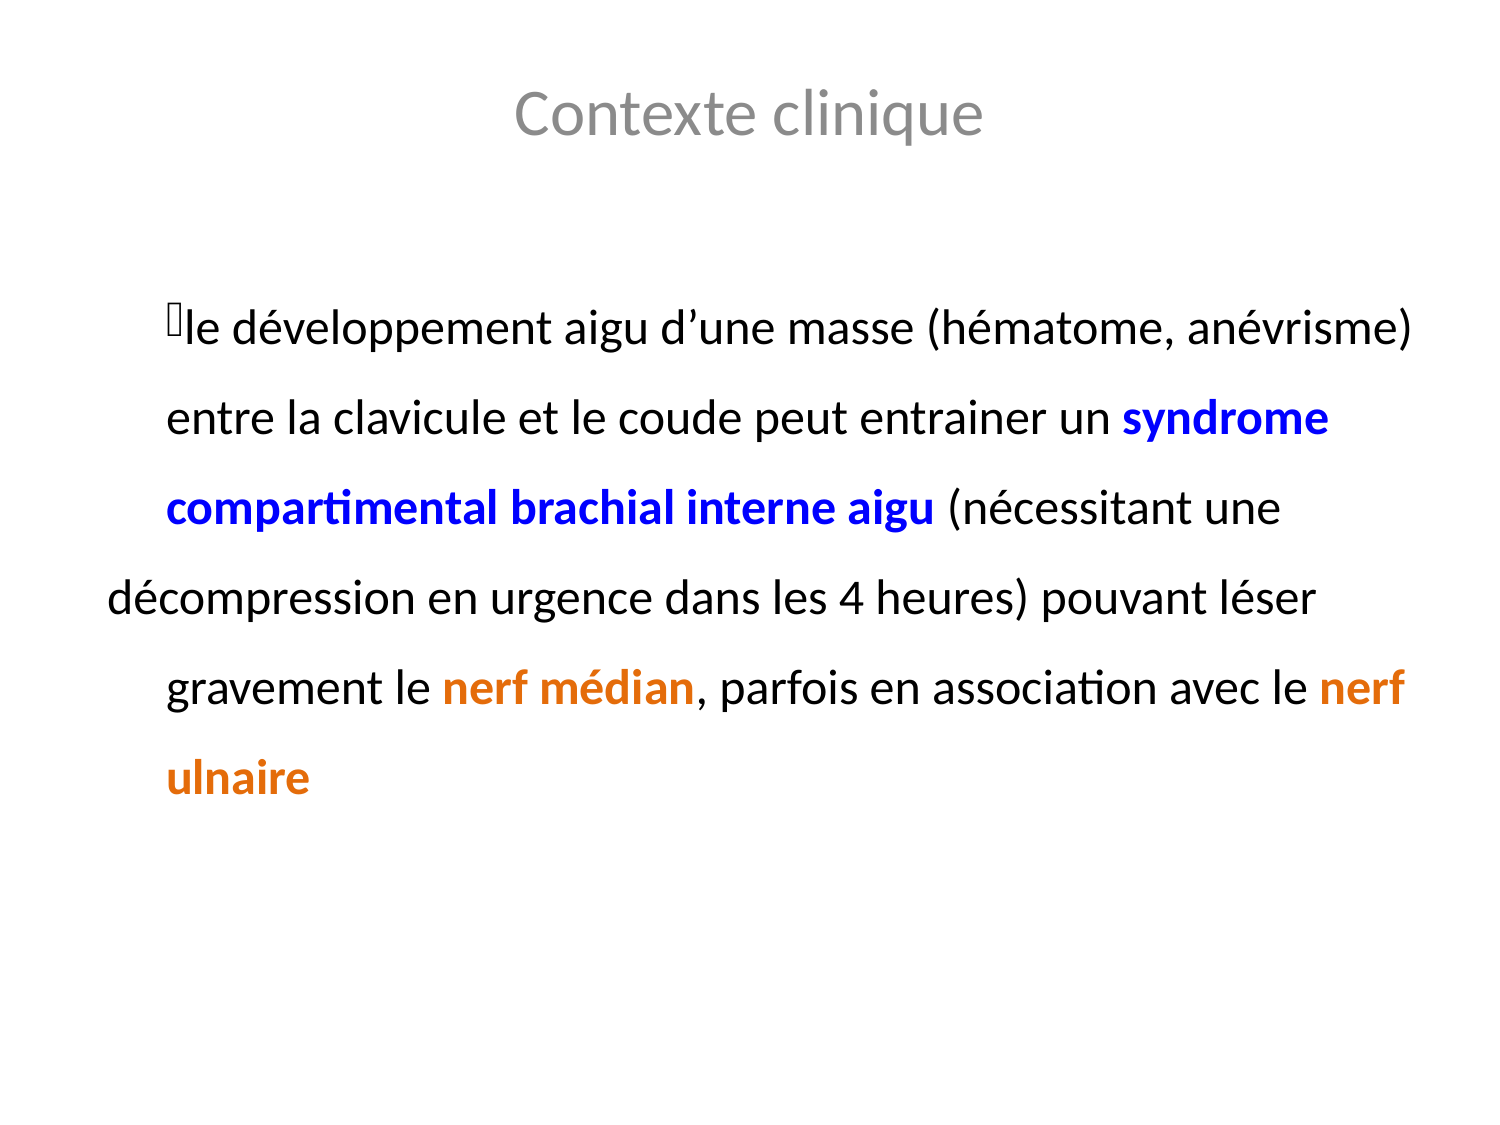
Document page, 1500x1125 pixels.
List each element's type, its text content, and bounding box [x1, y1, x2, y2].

text_box Contexte clinique [224, 60, 1275, 349]
text_box le développement aigu d’une masse (hématome, anévrisme) entre la clavicule et le coude peut entrainer un syndrome compartimental brachial interne aigu (nécessitant une décompression en urgence dans les 4 heures) pouvant léser gravement le nerf médian, parfois en association avec le nerf ulnaire [92, 257, 1461, 813]
